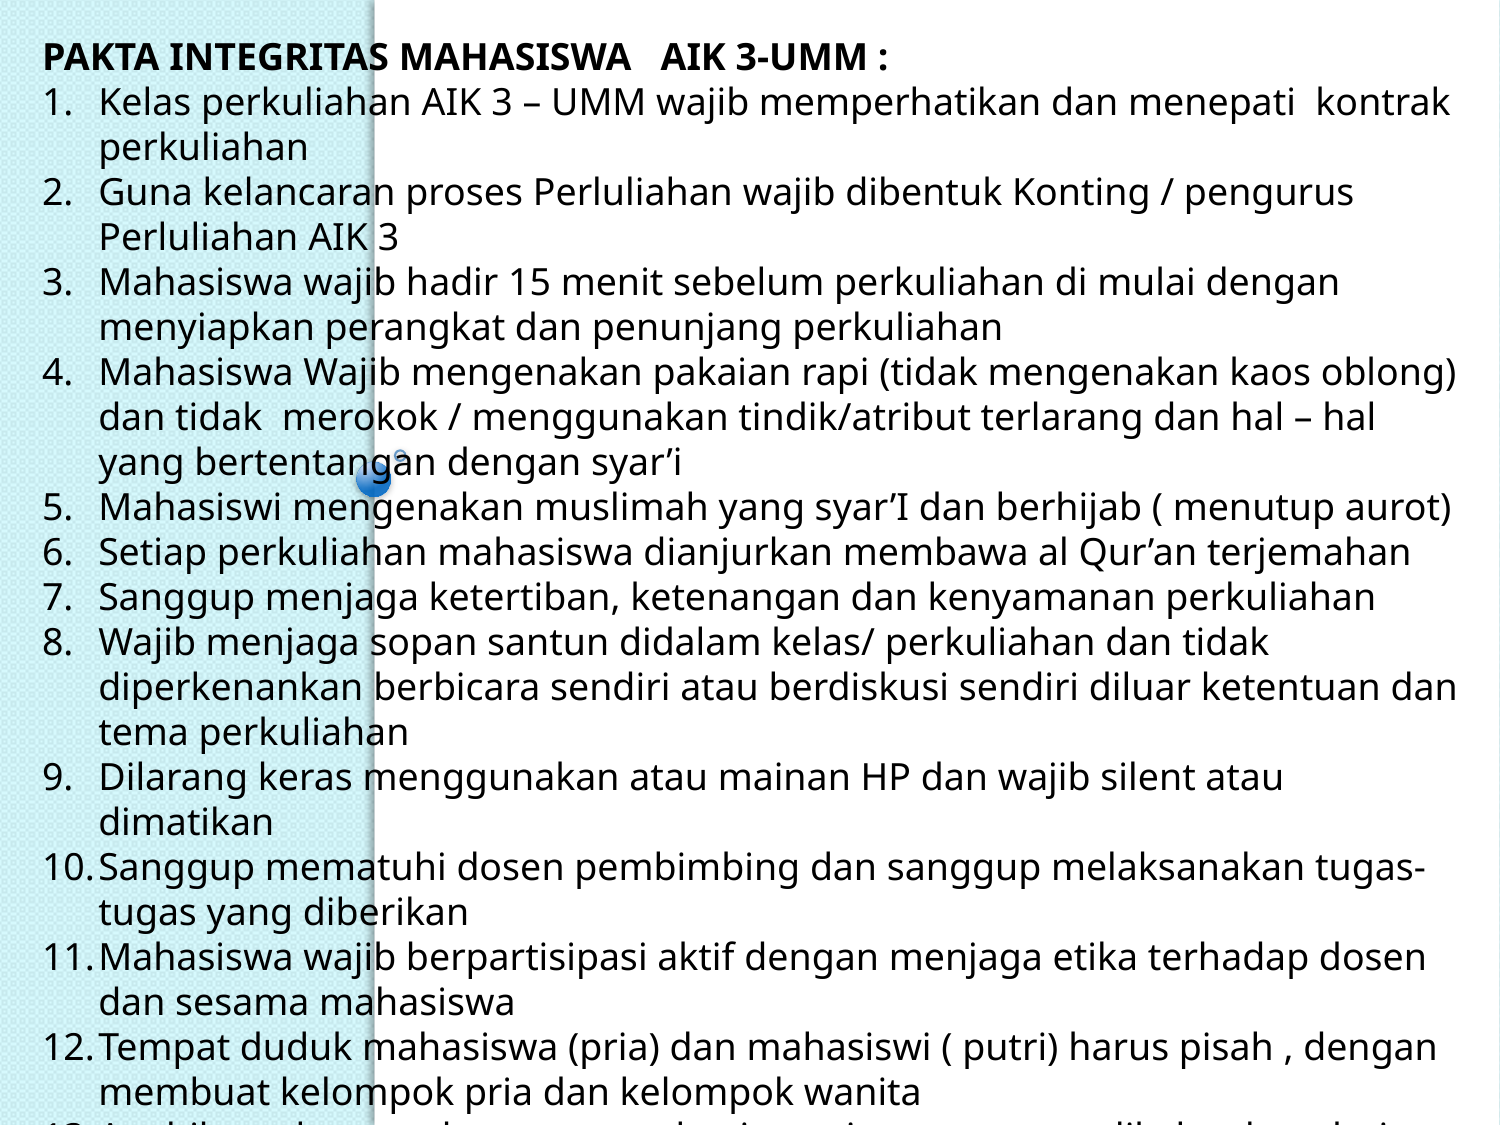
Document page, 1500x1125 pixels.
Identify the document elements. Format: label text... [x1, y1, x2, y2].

text_box PAKTA INTEGRITAS MAHASISWA AIK 3-UMM : Kelas perkuliahan AIK 3 – UMM wajib memperhatikan dan menepati kontrak perkuliahan Guna kelancaran proses Perluliahan wajib dibentuk Konting / pengurus Perluliahan AIK 3 Mahasiswa wajib hadir 15 menit sebelum perkuliahan di mulai dengan menyiapkan perangkat dan penunjang perkuliahan Mahasiswa Wajib mengenakan pakaian rapi (tidak mengenakan kaos oblong) dan tidak merokok / menggunakan tindik/atribut terlarang dan hal – hal yang bertentangan dengan syar’i Mahasiswi mengenakan muslimah yang syar’I dan berhijab ( menutup aurot) Setiap perkuliahan mahasiswa dianjurkan membawa al Qur’an terjemahan Sanggup menjaga ketertiban, ketenangan dan kenyamanan perkuliahan Wajib menjaga sopan santun didalam kelas/ perkuliahan dan tidak diperkenankan berbicara sendiri atau berdiskusi sendiri diluar ketentuan dan tema perkuliahan Dilarang keras menggunakan atau mainan HP dan wajib silent atau dimatikan Sanggup mematuhi dosen pembimbing dan sanggup melaksanakan tugas-tugas yang diberikan Mahasiswa wajib berpartisipasi aktif dengan menjaga etika terhadap dosen dan sesama mahasiswa Tempat duduk mahasiswa (pria) dan mahasiswi ( putri) harus pisah , dengan membuat kelompok pria dan kelompok wanita Apabila melanggar ketentuan pakta integritas, sanggup dikeluarkan dari perkuliahan dan atau mendapat sangsi Hal-hal lain yang belum tercantum pada integritas perkuliahan dapat disusun dan terapkan sebagaimana ketetapan bersama [27, 26, 1478, 1125]
